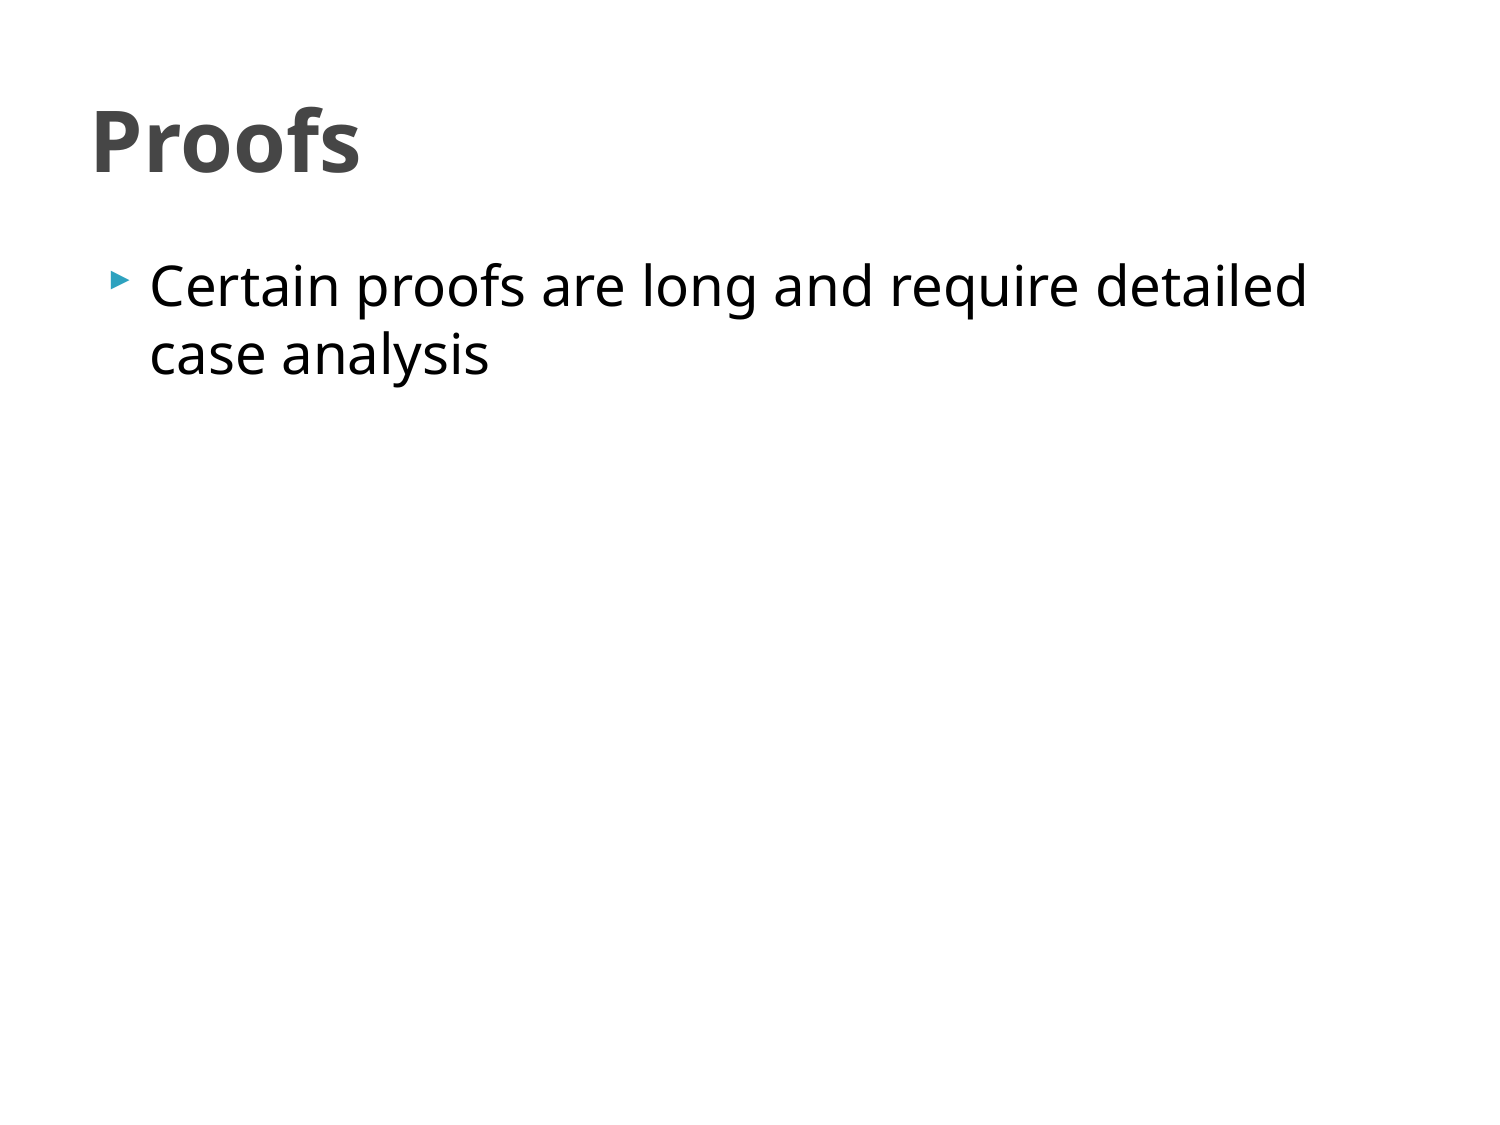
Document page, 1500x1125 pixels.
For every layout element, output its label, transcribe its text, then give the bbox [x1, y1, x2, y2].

list Certain proofs are long and require detailed case analysis [75, 243, 1425, 986]
title Proofs [75, 45, 1425, 233]
